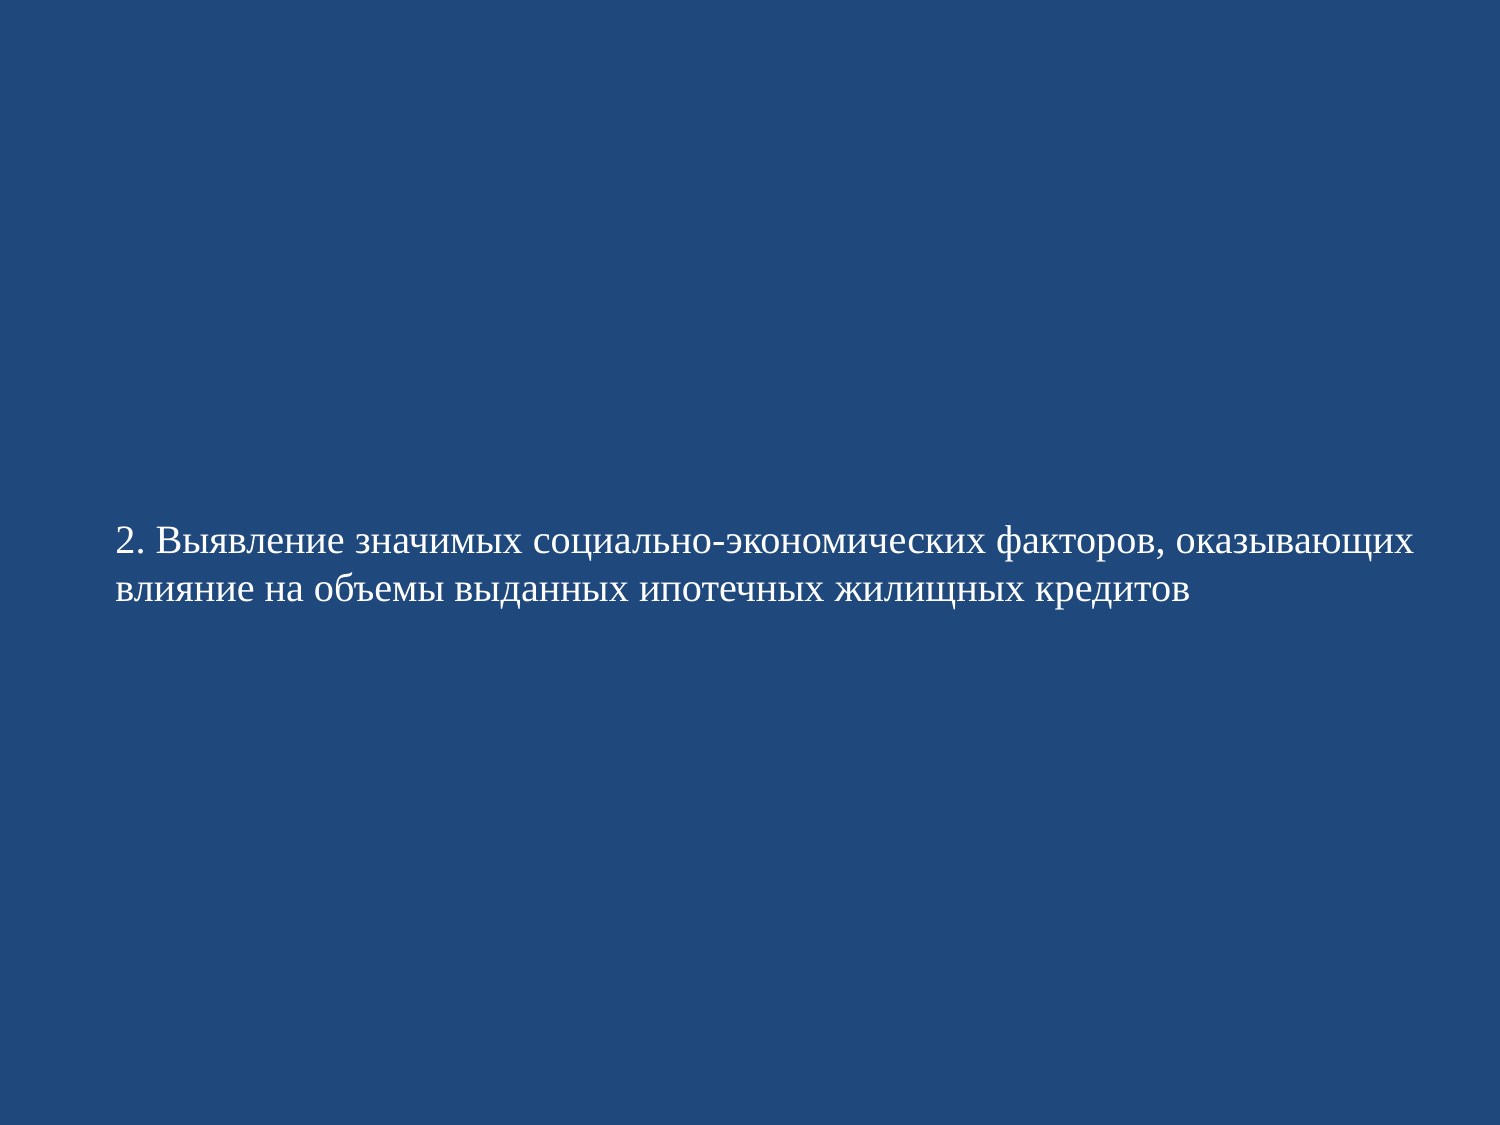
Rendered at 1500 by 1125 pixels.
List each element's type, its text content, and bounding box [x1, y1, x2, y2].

title 2. Выявление значимых социально-экономических факторов, оказывающих влияние на объемы выданных ипотечных жилищных кредитов [100, 491, 1451, 680]
